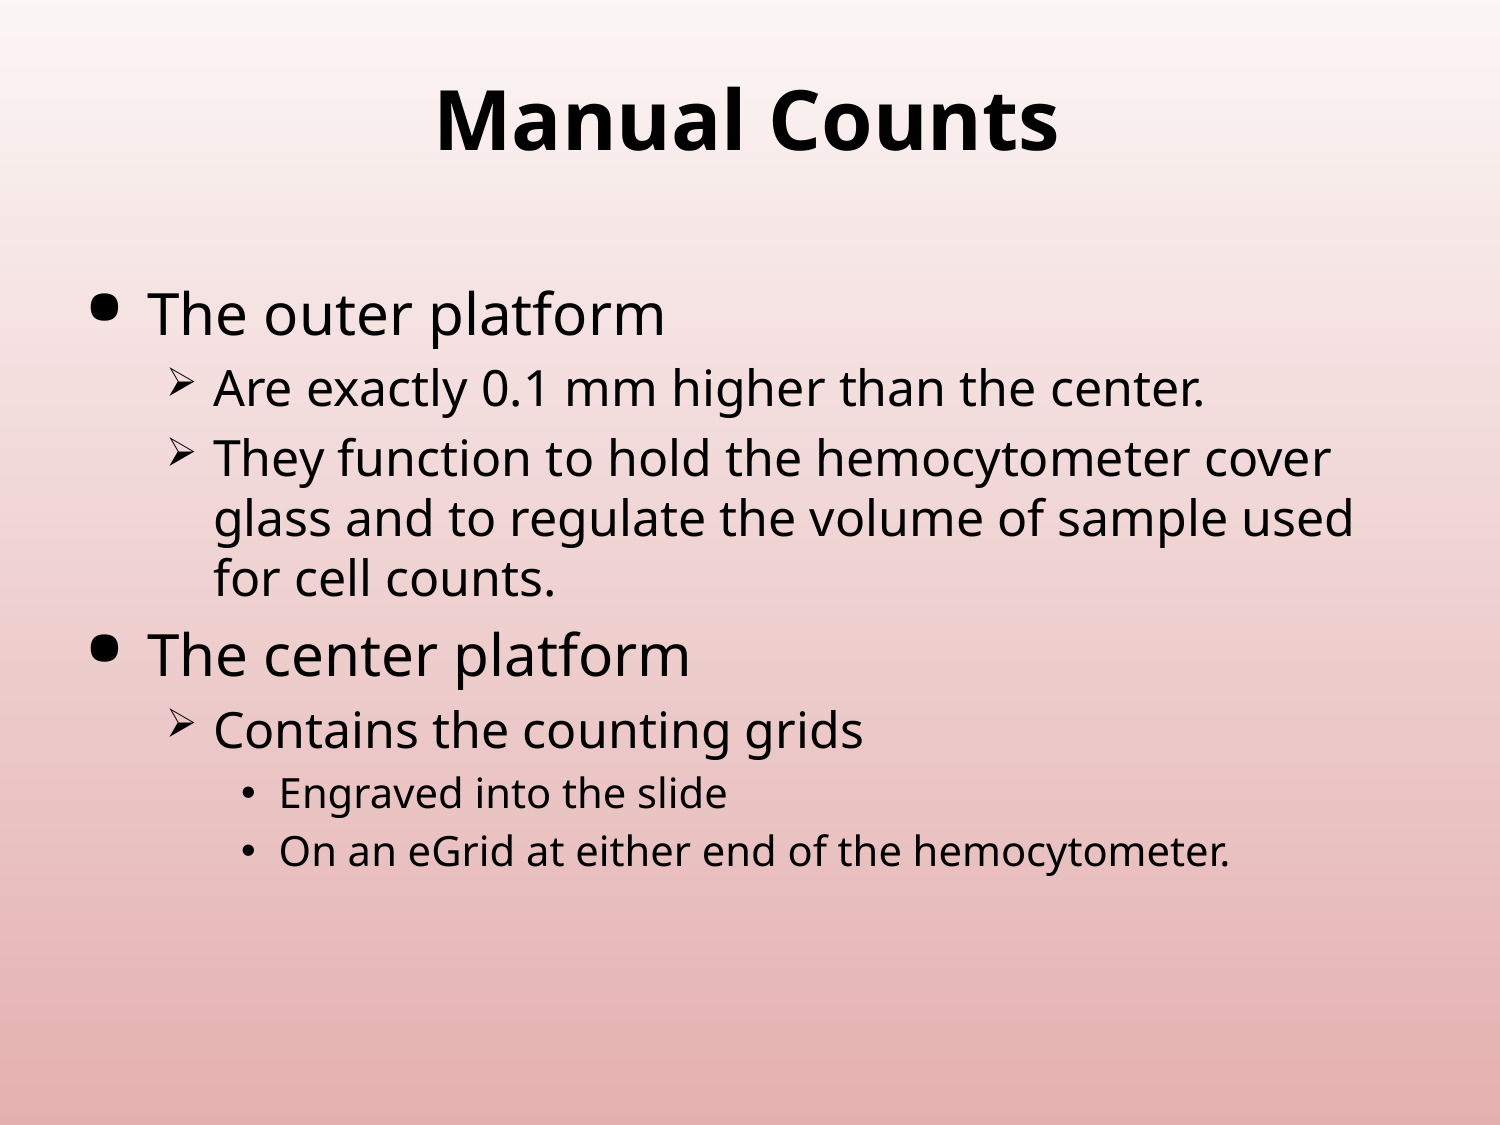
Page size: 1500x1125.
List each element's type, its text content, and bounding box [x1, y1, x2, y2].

list The outer platform Are exactly 0.1 mm higher than the center. They function to hold the hemocytometer cover glass and to regulate the volume of sample used for cell counts. The center platform Contains the counting grids Engraved into the slide On an eGrid at either end of the hemocytometer. [76, 269, 1427, 1000]
title Manual Counts [72, 23, 1423, 211]
